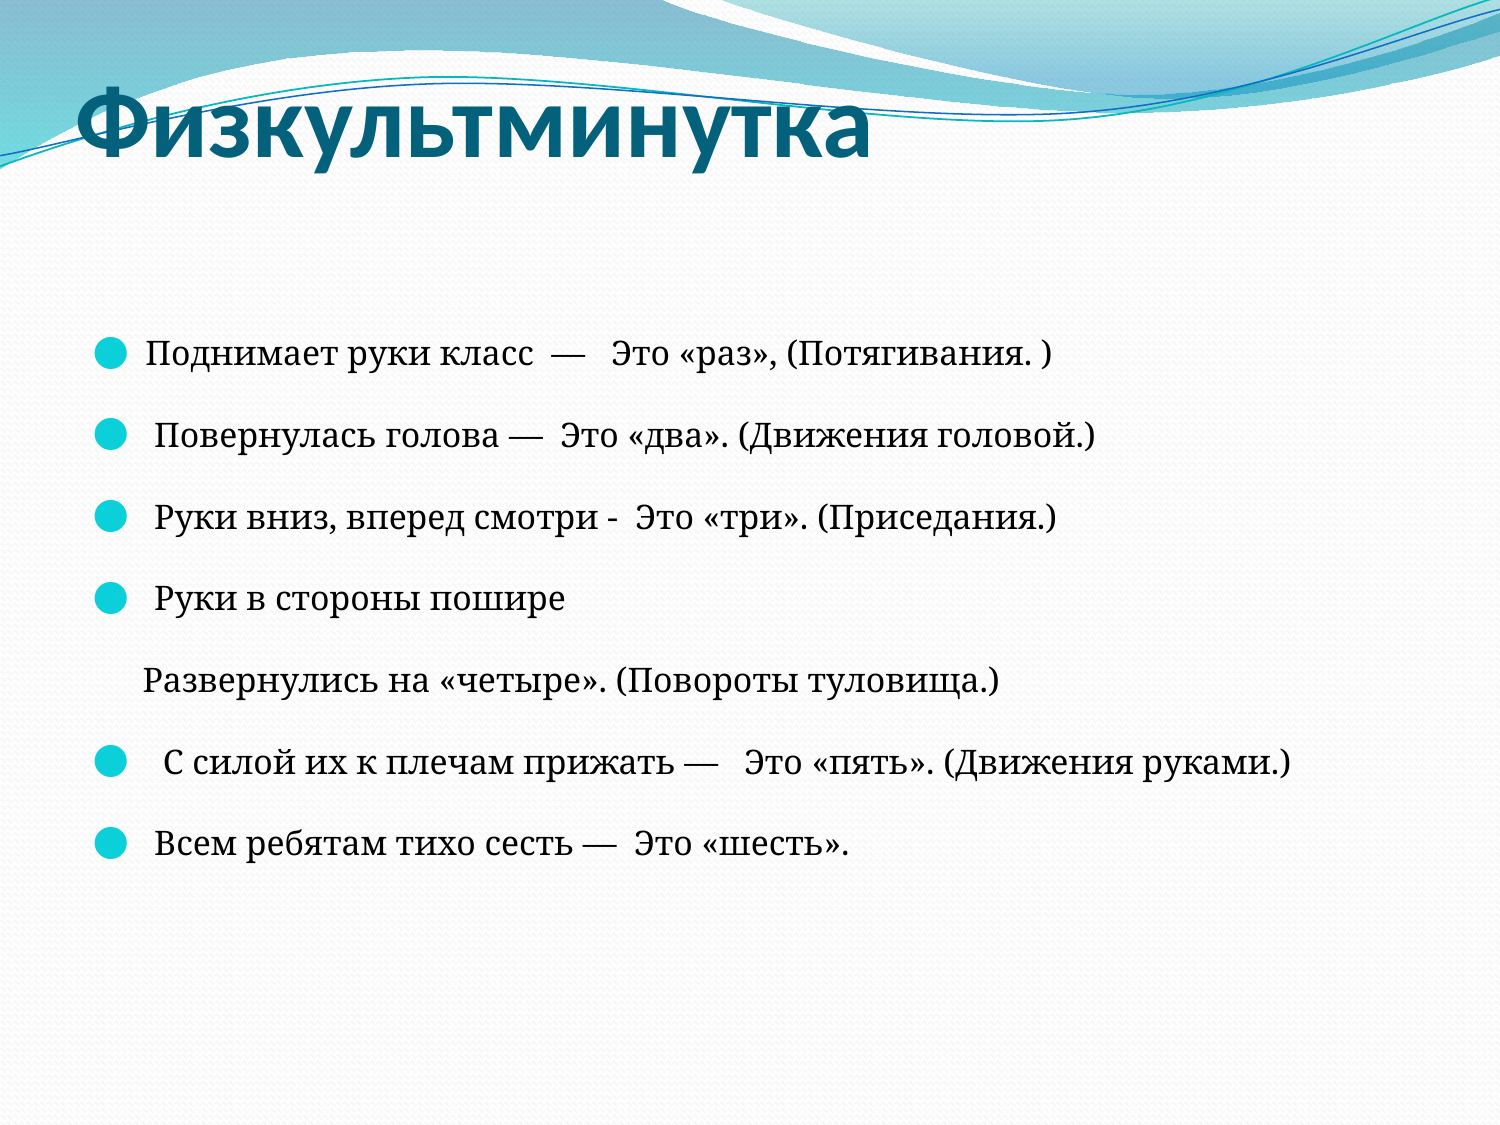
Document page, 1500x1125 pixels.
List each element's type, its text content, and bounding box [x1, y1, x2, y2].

title Физкультминутка [74, 115, 1426, 304]
list Поднимает руки класс — Это «раз», (Потягивания. ) Повернулась голова — Это «два». (Движения головой.) Руки вниз, вперед смотри - Это «три». (Приседания.) Руки в стороны пошире Развернулись на «четыре». (Повороты туловища.) С силой их к плечам прижать — Это «пять». (Движения руками.) Всем ребятам тихо сесть — Это «шесть». [74, 317, 1426, 1038]
